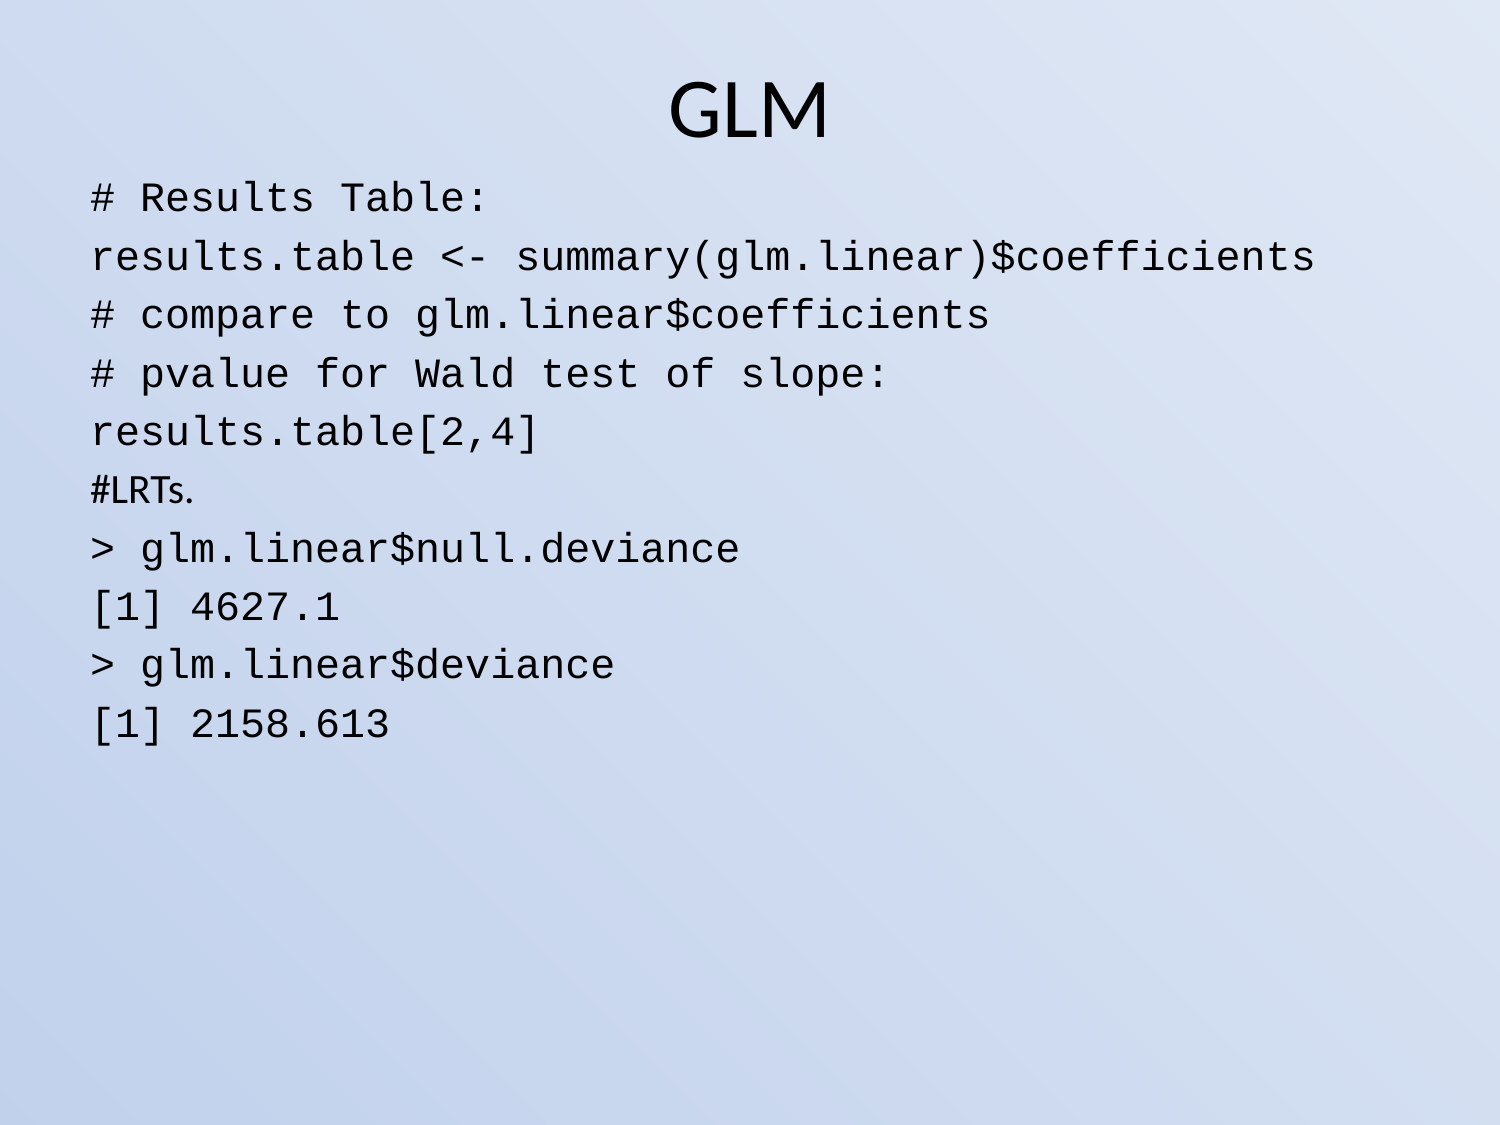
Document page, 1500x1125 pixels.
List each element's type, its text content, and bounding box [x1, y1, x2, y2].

list # Results Table: results.table <- summary(glm.linear)$coefficients # compare to glm.linear$coefficients # pvalue for Wald test of slope: results.table[2,4] #LRTs. > glm.linear$null.deviance [1] 4627.1 > glm.linear$deviance [1] 2158.613 [75, 162, 1425, 1075]
title GLM [75, 45, 1425, 162]
